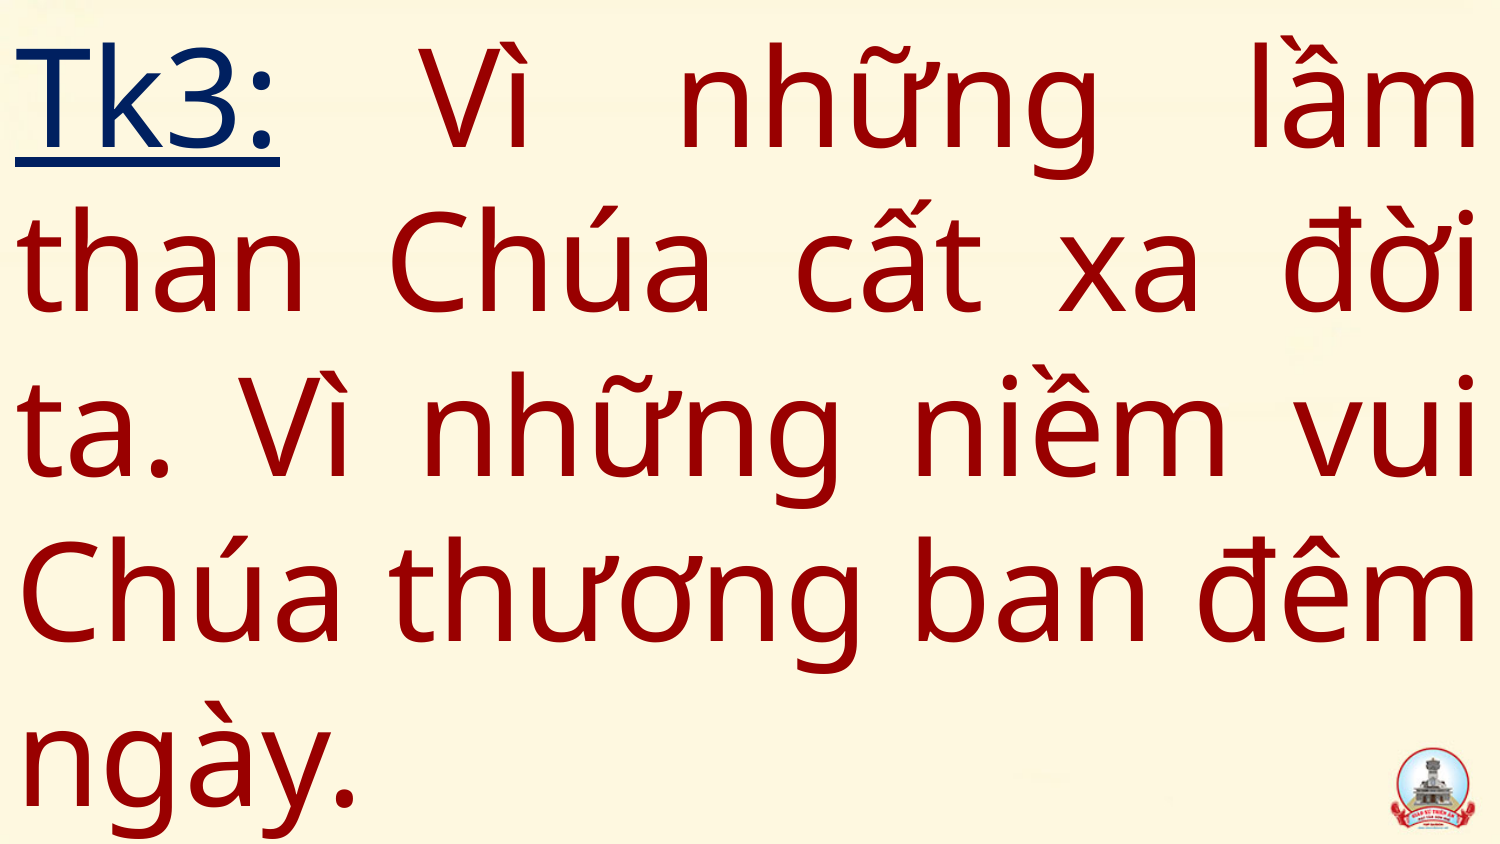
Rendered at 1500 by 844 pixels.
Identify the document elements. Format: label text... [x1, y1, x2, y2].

title Tk3: Vì những lầm than Chúa cất xa đời ta. Vì những niềm vui Chúa thương ban đêm ngày. [0, 0, 1500, 844]
